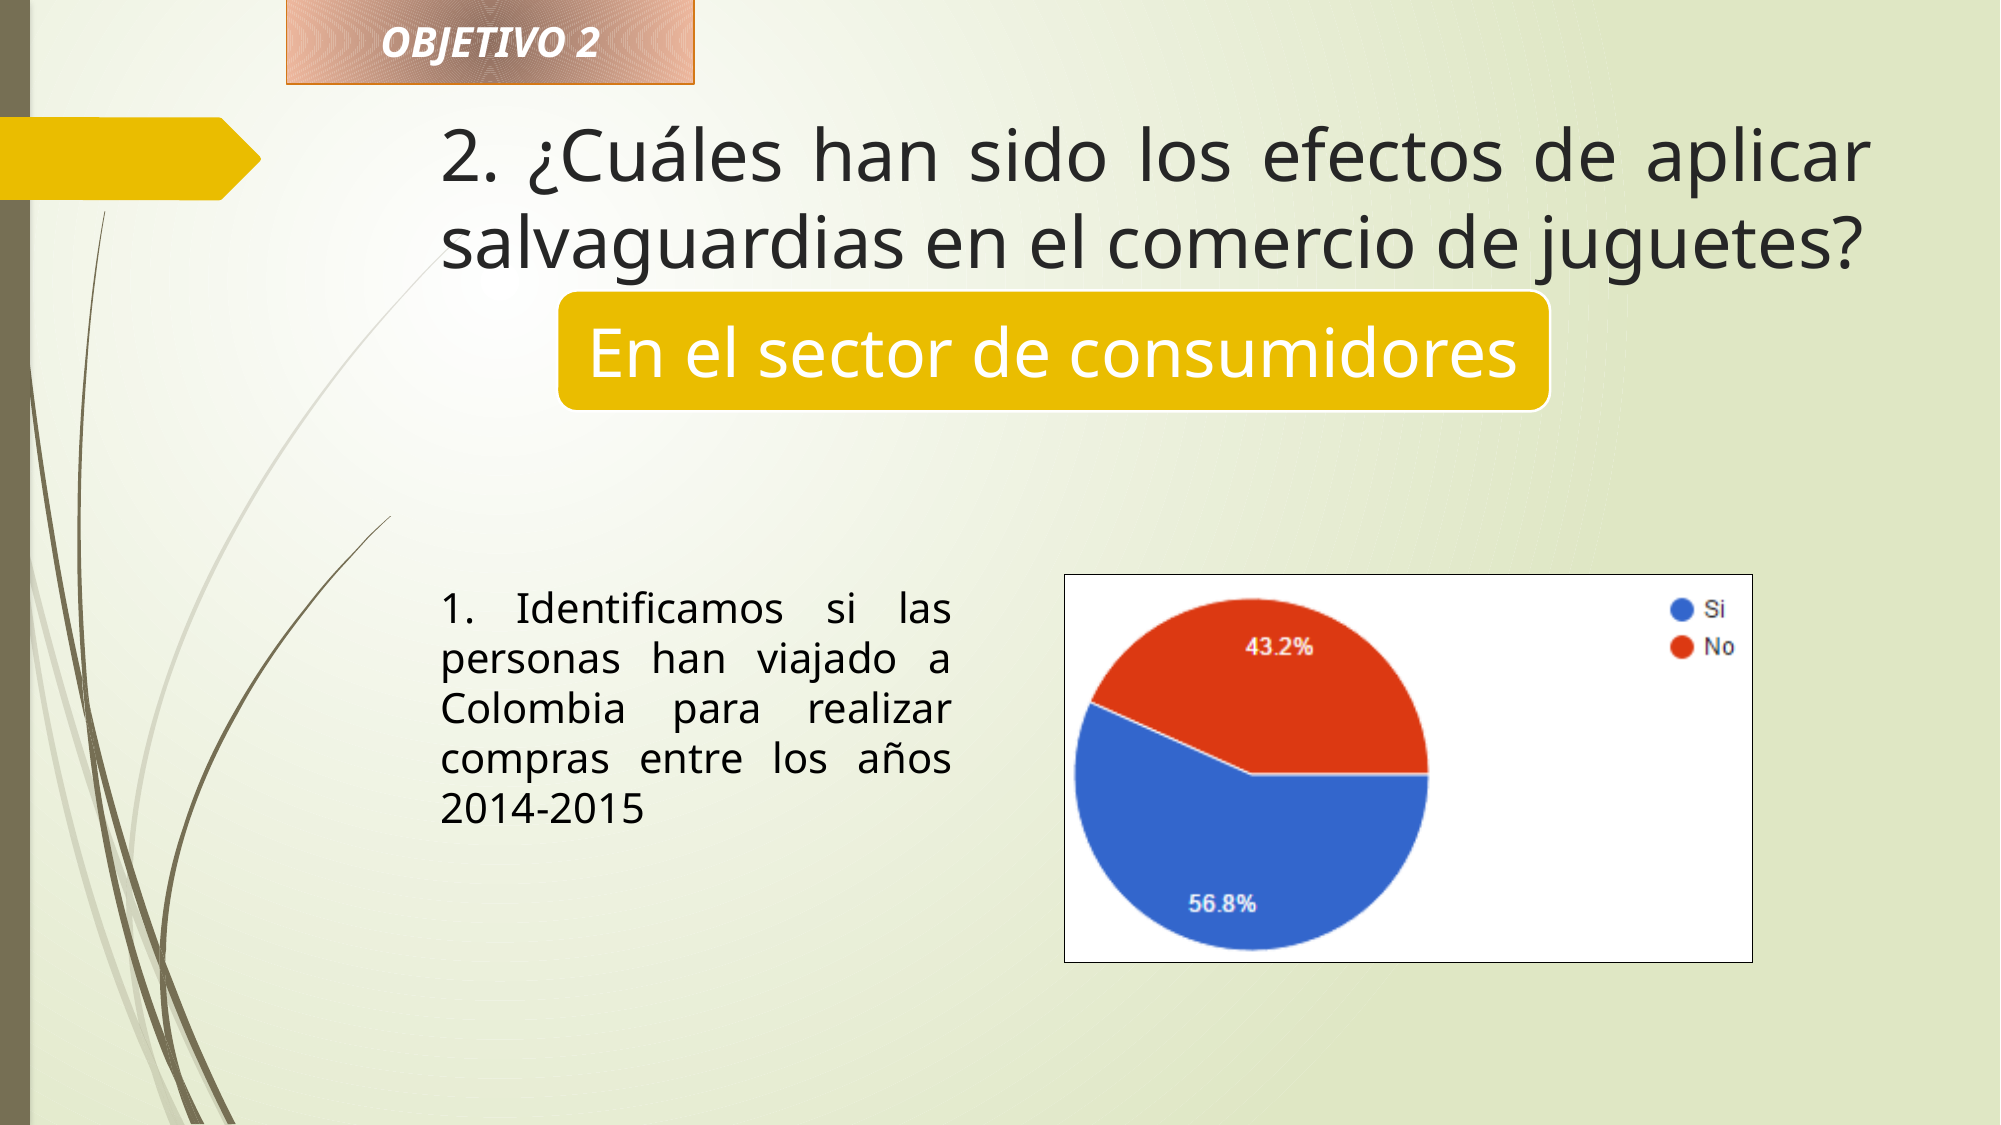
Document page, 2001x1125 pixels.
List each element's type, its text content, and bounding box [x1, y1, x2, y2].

text_box OBJETIVO 2 [286, 0, 695, 85]
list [1064, 574, 1753, 963]
title 2. ¿Cuáles han sido los efectos de aplicar salvaguardias en el comercio de juguetes? [425, 102, 1888, 313]
text_box 1. Identificamos si las personas han viajado a Colombia para realizar compras entre los años 2014-2015 [425, 574, 968, 840]
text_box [432, 290, 1675, 570]
